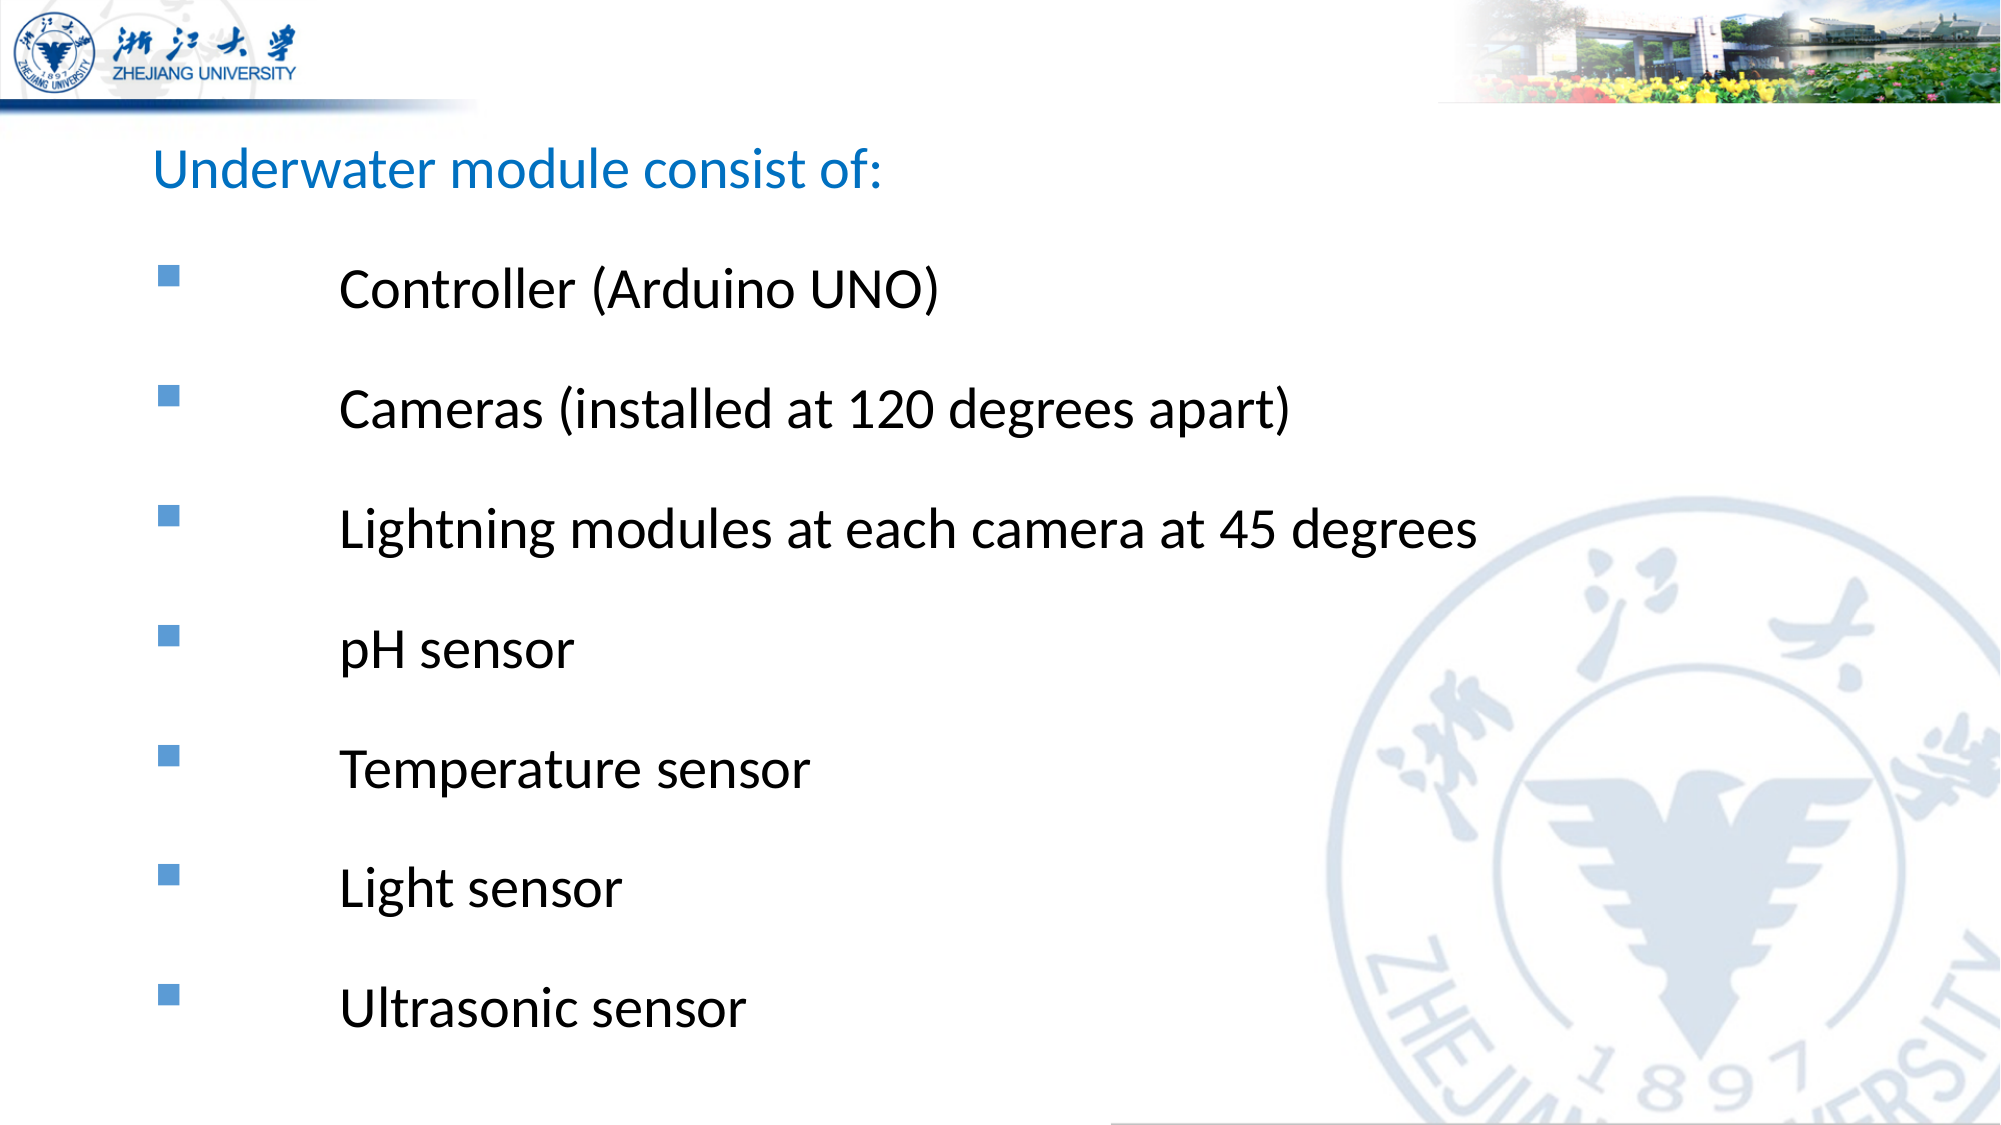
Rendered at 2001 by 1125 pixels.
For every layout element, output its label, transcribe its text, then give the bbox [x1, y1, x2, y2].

list Underwater module consist of: Controller (Arduino UNO) Cameras (installed at 120 degrees apart) Lightning modules at each camera at 45 degrees pH sensor Temperature sensor Light sensor Ultrasonic sensor [137, 123, 1863, 1125]
picture [0, 0, 2001, 1125]
